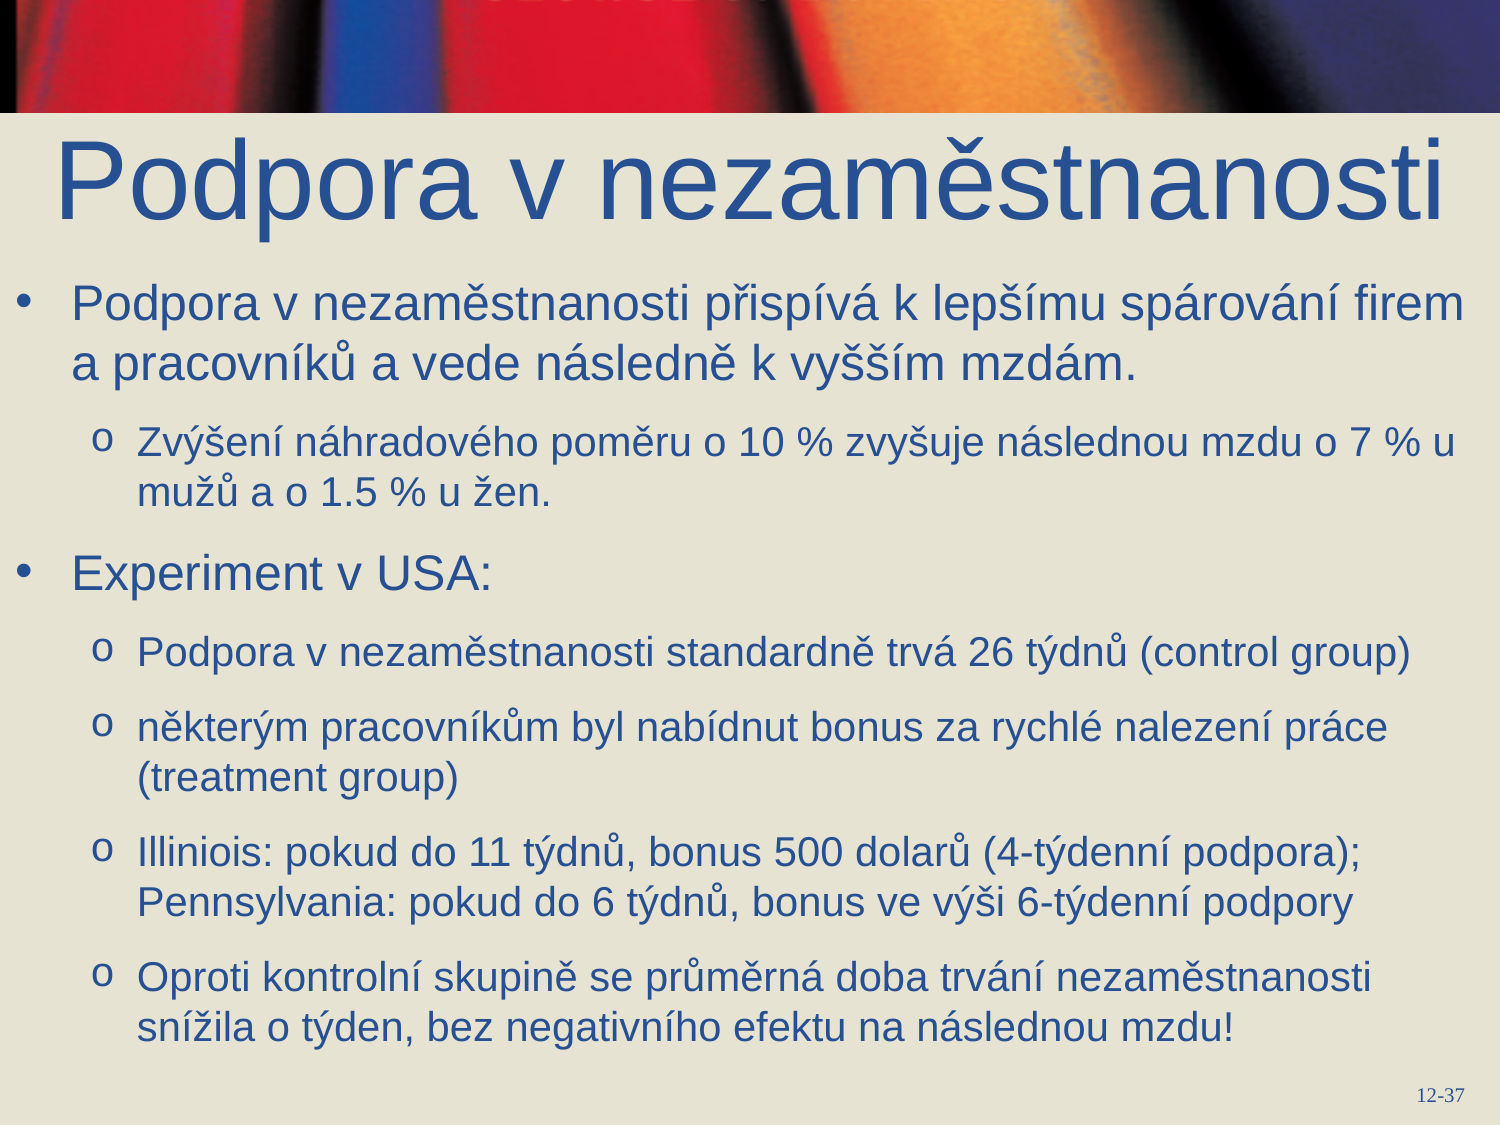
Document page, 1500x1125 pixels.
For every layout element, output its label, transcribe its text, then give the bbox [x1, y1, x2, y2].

title Podpora v nezaměstnanosti [0, 149, 1500, 250]
list Podpora v nezaměstnanosti přispívá k lepšímu spárování firem a pracovníků a vede následně k vyšším mzdám. Zvýšení náhradového poměru o 10 % zvyšuje následnou mzdu o 7 % u mužů a o 1.5 % u žen. Experiment v USA: Podpora v nezaměstnanosti standardně trvá 26 týdnů (control group) některým pracovníkům byl nabídnut bonus za rychlé nalezení práce (treatment group) Illiniois: pokud do 11 týdnů, bonus 500 dolarů (4-týdenní podpora); Pennsylvania: pokud do 6 týdnů, bonus ve výši 6-týdenní podpory Oproti kontrolní skupině se průměrná doba trvání nezaměstnanosti snížila o týden, bez negativního efektu na následnou mzdu! [0, 262, 1500, 1076]
picture [0, 0, 1500, 113]
